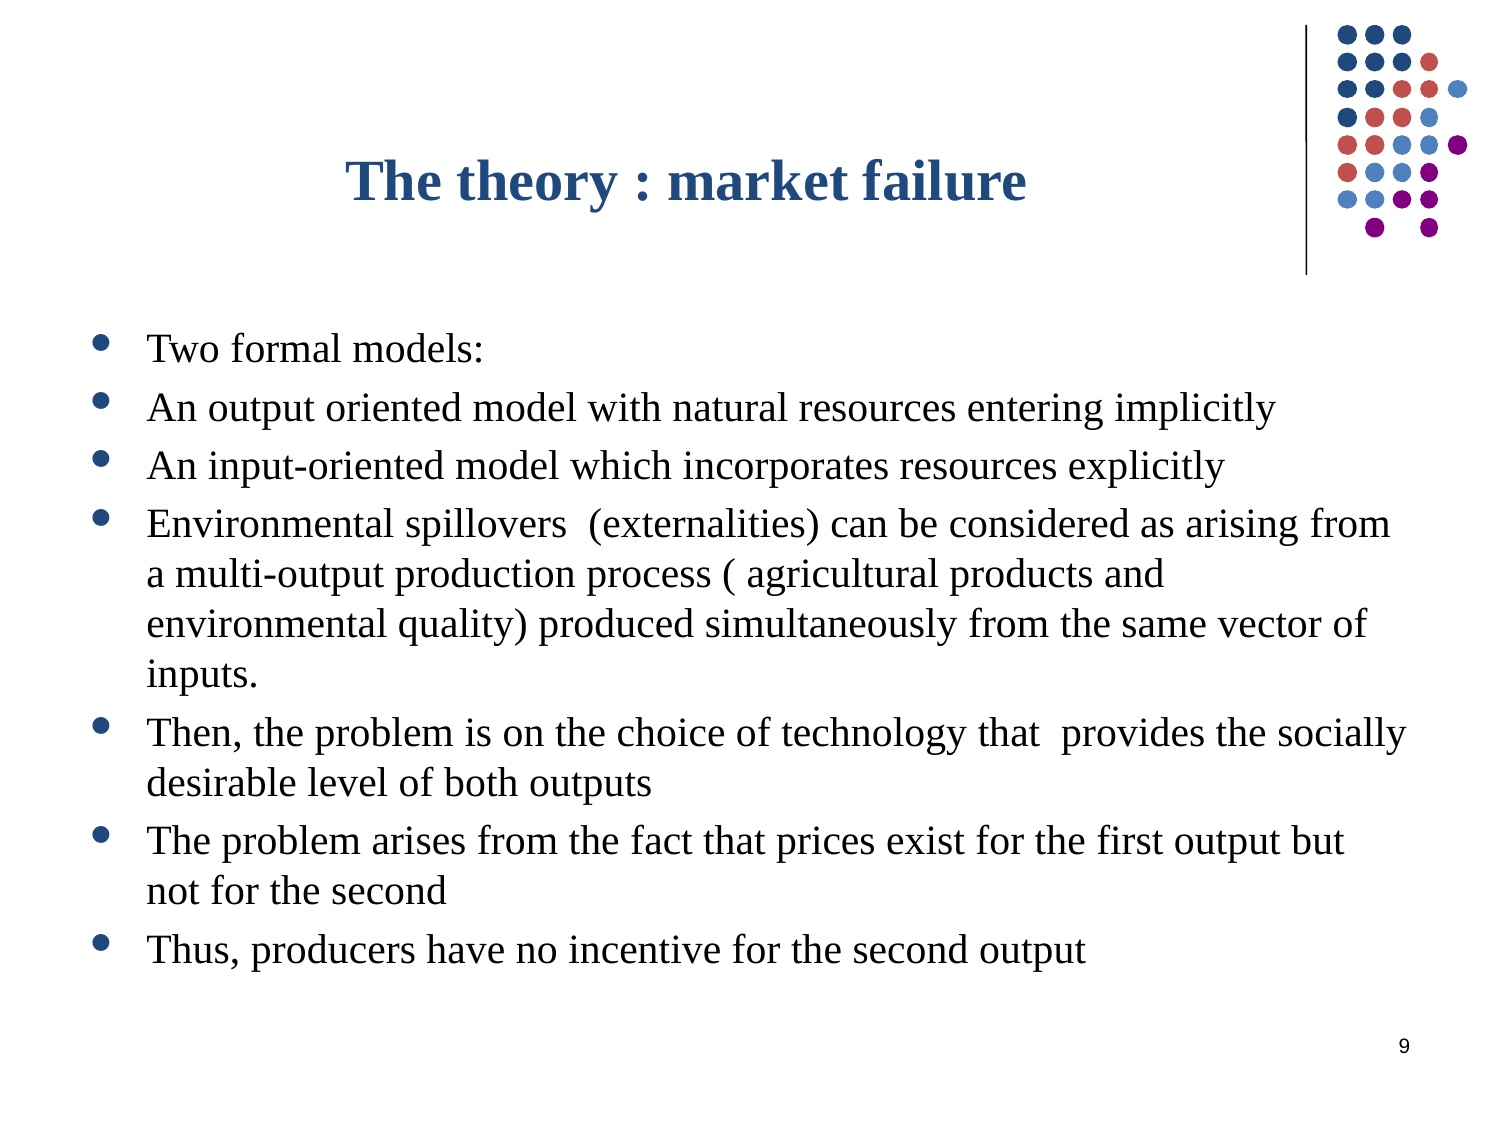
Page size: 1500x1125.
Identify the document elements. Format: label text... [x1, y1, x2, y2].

list Two formal models: An output oriented model with natural resources entering implicitly An input-oriented model which incorporates resources explicitly Environmental spillovers (externalities) can be considered as arising from a multi-output production process ( agricultural products and environmental quality) produced simultaneously from the same vector of inputs. Then, the problem is on the choice of technology that provides the socially desirable level of both outputs The problem arises from the fact that prices exist for the first output but not for the second Thus, producers have no incentive for the second output [74, 255, 1426, 1006]
title The theory : market failure [74, 19, 1313, 221]
slide_number 9 [1074, 1024, 1426, 1101]
